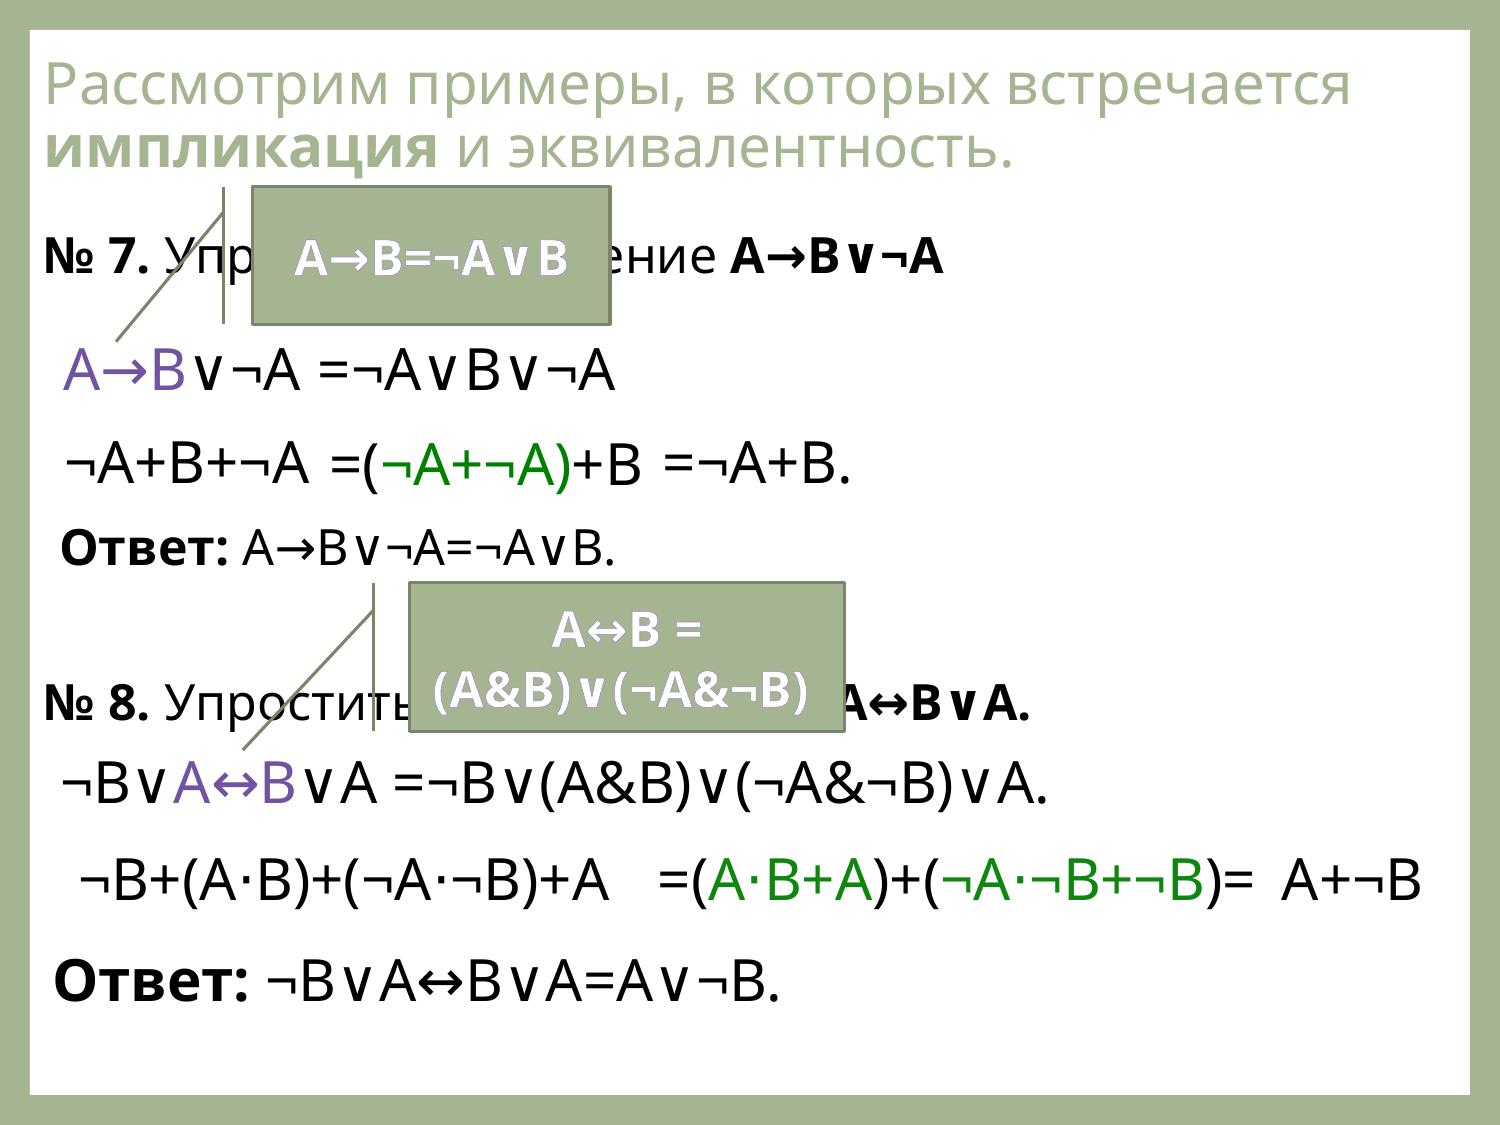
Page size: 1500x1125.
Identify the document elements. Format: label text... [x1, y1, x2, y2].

text_box Ответ: A→B∨¬A=¬A∨B. [44, 507, 799, 583]
text_box ¬A+B+¬A [49, 417, 325, 503]
text_box A→B=¬A∨B [114, 186, 225, 343]
text_box A↔B = (A&B)∨(¬A&¬B) [408, 581, 846, 733]
text_box =¬A+B. [648, 417, 868, 503]
text_box A→B∨¬A [48, 324, 303, 410]
text_box Ответ: ¬B∨A↔B∨A=A∨¬B. [37, 935, 1208, 1021]
title Рассмотрим примеры, в которых встречается импликация и эквивалентность. [28, 28, 1459, 207]
text_box А+¬B [1267, 834, 1454, 920]
text_box =¬A∨B∨¬A [303, 324, 631, 410]
text_box =¬B∨(A&B)∨(¬A&¬B)∨A. [378, 738, 1066, 823]
text_box № 7. Упростить выражение A→B∨¬A [612, 215, 1170, 291]
text_box № 7. Упростить выражение A→B∨¬A [28, 215, 218, 291]
text_box ¬B+(A⋅B)+(¬A⋅¬B)+A [63, 834, 625, 920]
text_box A→B=¬A∨B [251, 185, 612, 326]
text_box =(A⋅B+A)+(¬A⋅¬B+¬B)= [643, 834, 1267, 920]
text_box № 7. Упростить выражение A→B∨¬A [225, 215, 251, 291]
text_box =(¬A+¬A)+B [314, 419, 658, 505]
text_box № 7. Упростить выражение A→B∨¬A [161, 218, 222, 291]
text_box № 8. Упростить выражение ¬B∨A↔B∨A. [258, 662, 1256, 738]
text_box A↔B = (A&B)∨(¬A&¬B) [241, 582, 375, 752]
text_box ¬B∨A↔B∨A [45, 738, 378, 823]
text_box № 8. Упростить выражение ¬B∨A↔B∨A. [28, 662, 321, 738]
